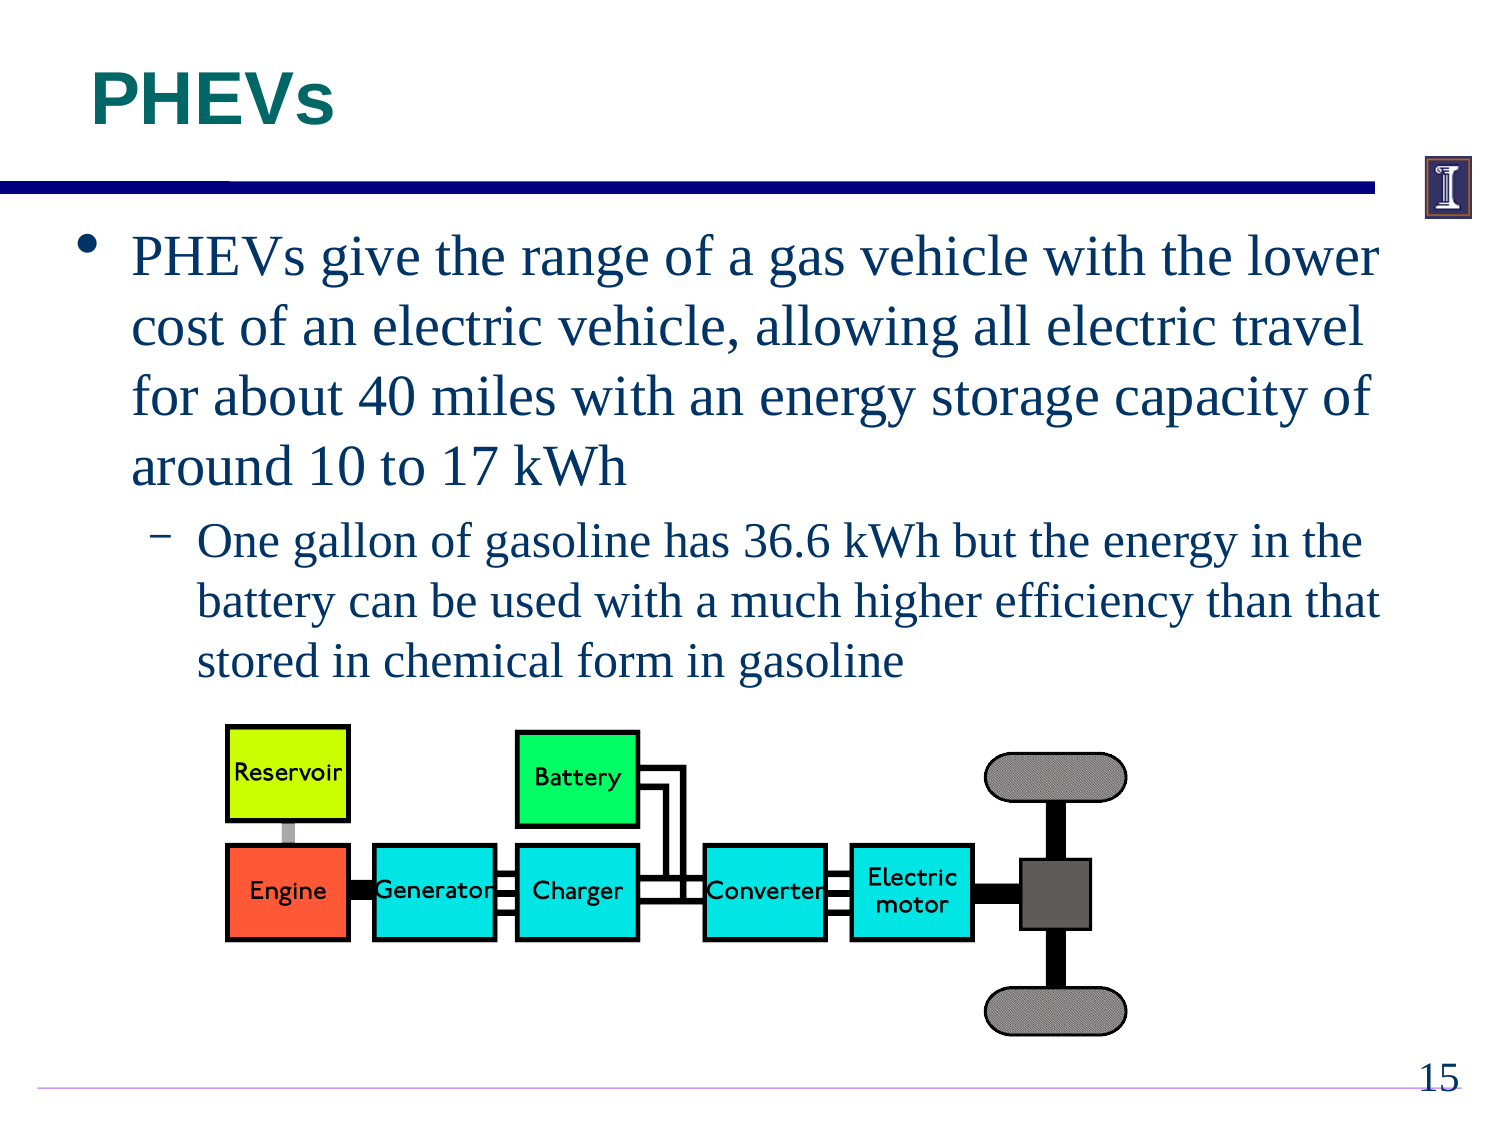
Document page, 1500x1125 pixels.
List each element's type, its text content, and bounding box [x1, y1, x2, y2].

list PHEVs give the range of a gas vehicle with the lower cost of an electric vehicle, allowing all electric travel for about 40 miles with an energy storage capacity of around 10 to 17 kWh One gallon of gasoline has 36.6 kWh but the energy in the battery can be used with a much higher efficiency than that stored in chemical form in gasoline [59, 209, 1436, 823]
slide_number 14 [1162, 1037, 1476, 1113]
picture [224, 724, 1128, 1037]
picture [1424, 156, 1472, 219]
title PHEVs [74, 12, 1388, 188]
